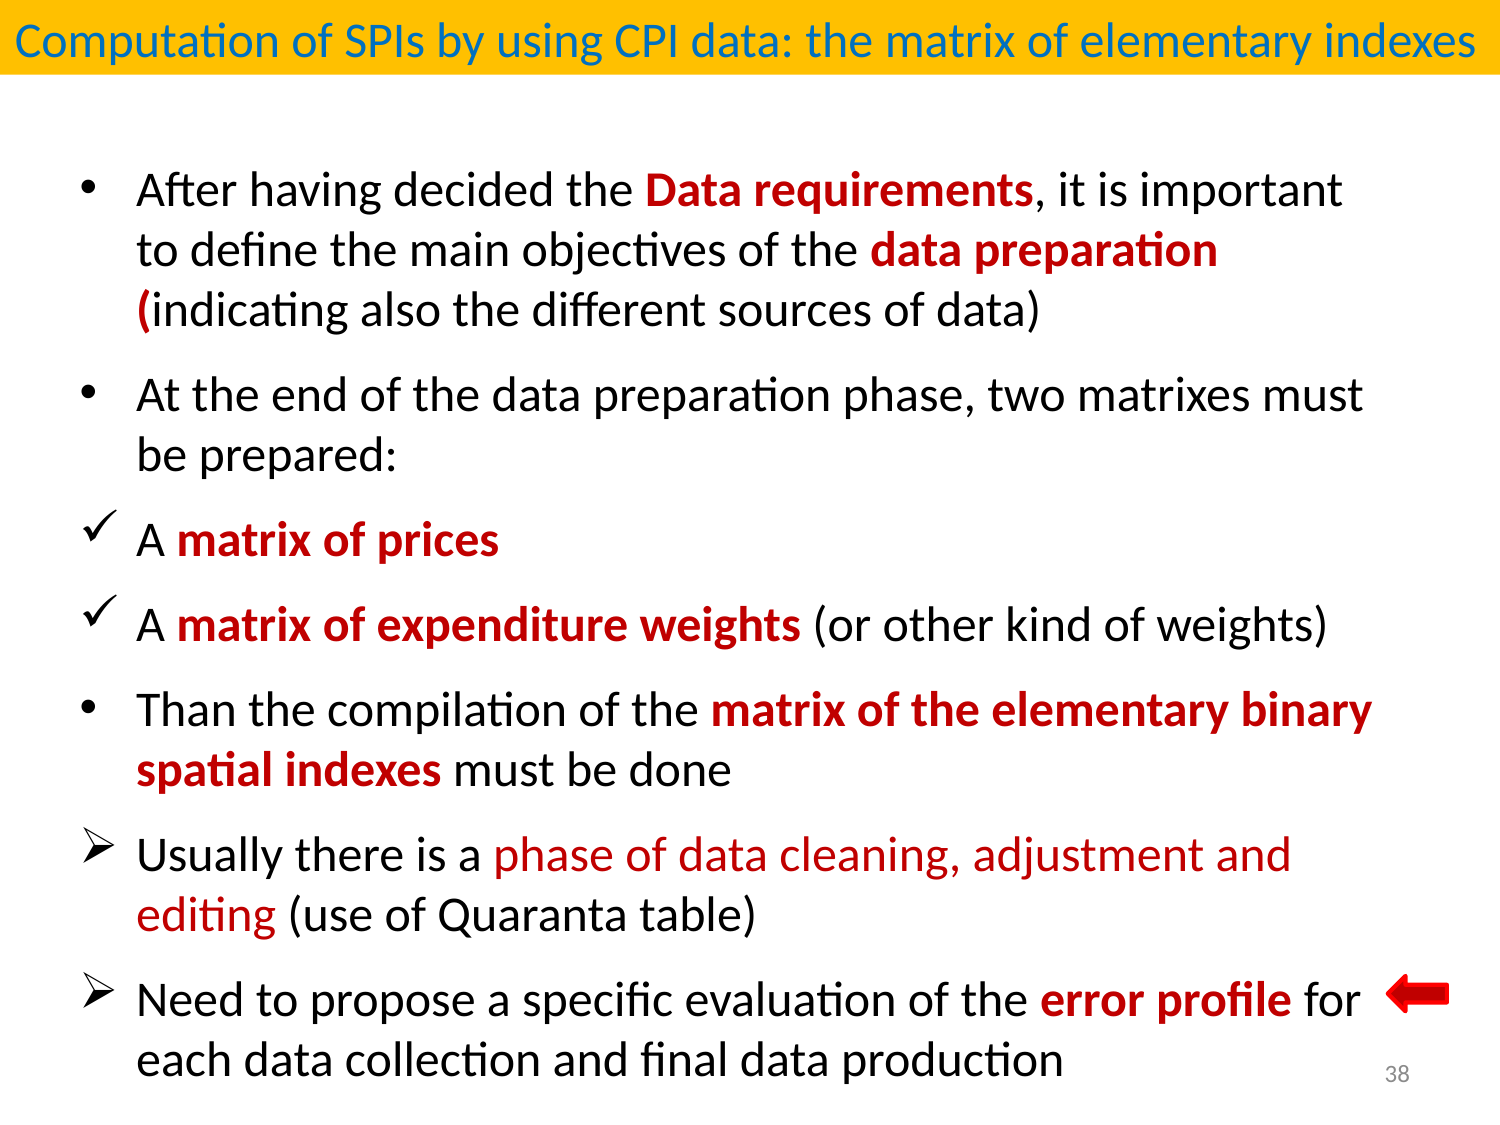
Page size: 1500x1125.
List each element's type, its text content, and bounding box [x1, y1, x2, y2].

text_box [1385, 973, 1449, 1014]
text_box Computation of SPIs by using CPI data: the matrix of elementary indexes [0, 0, 1500, 75]
text_box After having decided the Data requirements, it is important to define the main objectives of the data preparation (indicating also the different sources of data) At the end of the data preparation phase, two matrixes must be prepared: A matrix of prices A matrix of expenditure weights (or other kind of weights) Than the compilation of the matrix of the elementary binary spatial indexes must be done Usually there is a phase of data cleaning, adjustment and editing (use of Quaranta table) Need to propose a specific evaluation of the error profile for each data collection and final data production [64, 149, 1412, 1125]
slide_number 38 [1074, 1042, 1425, 1103]
